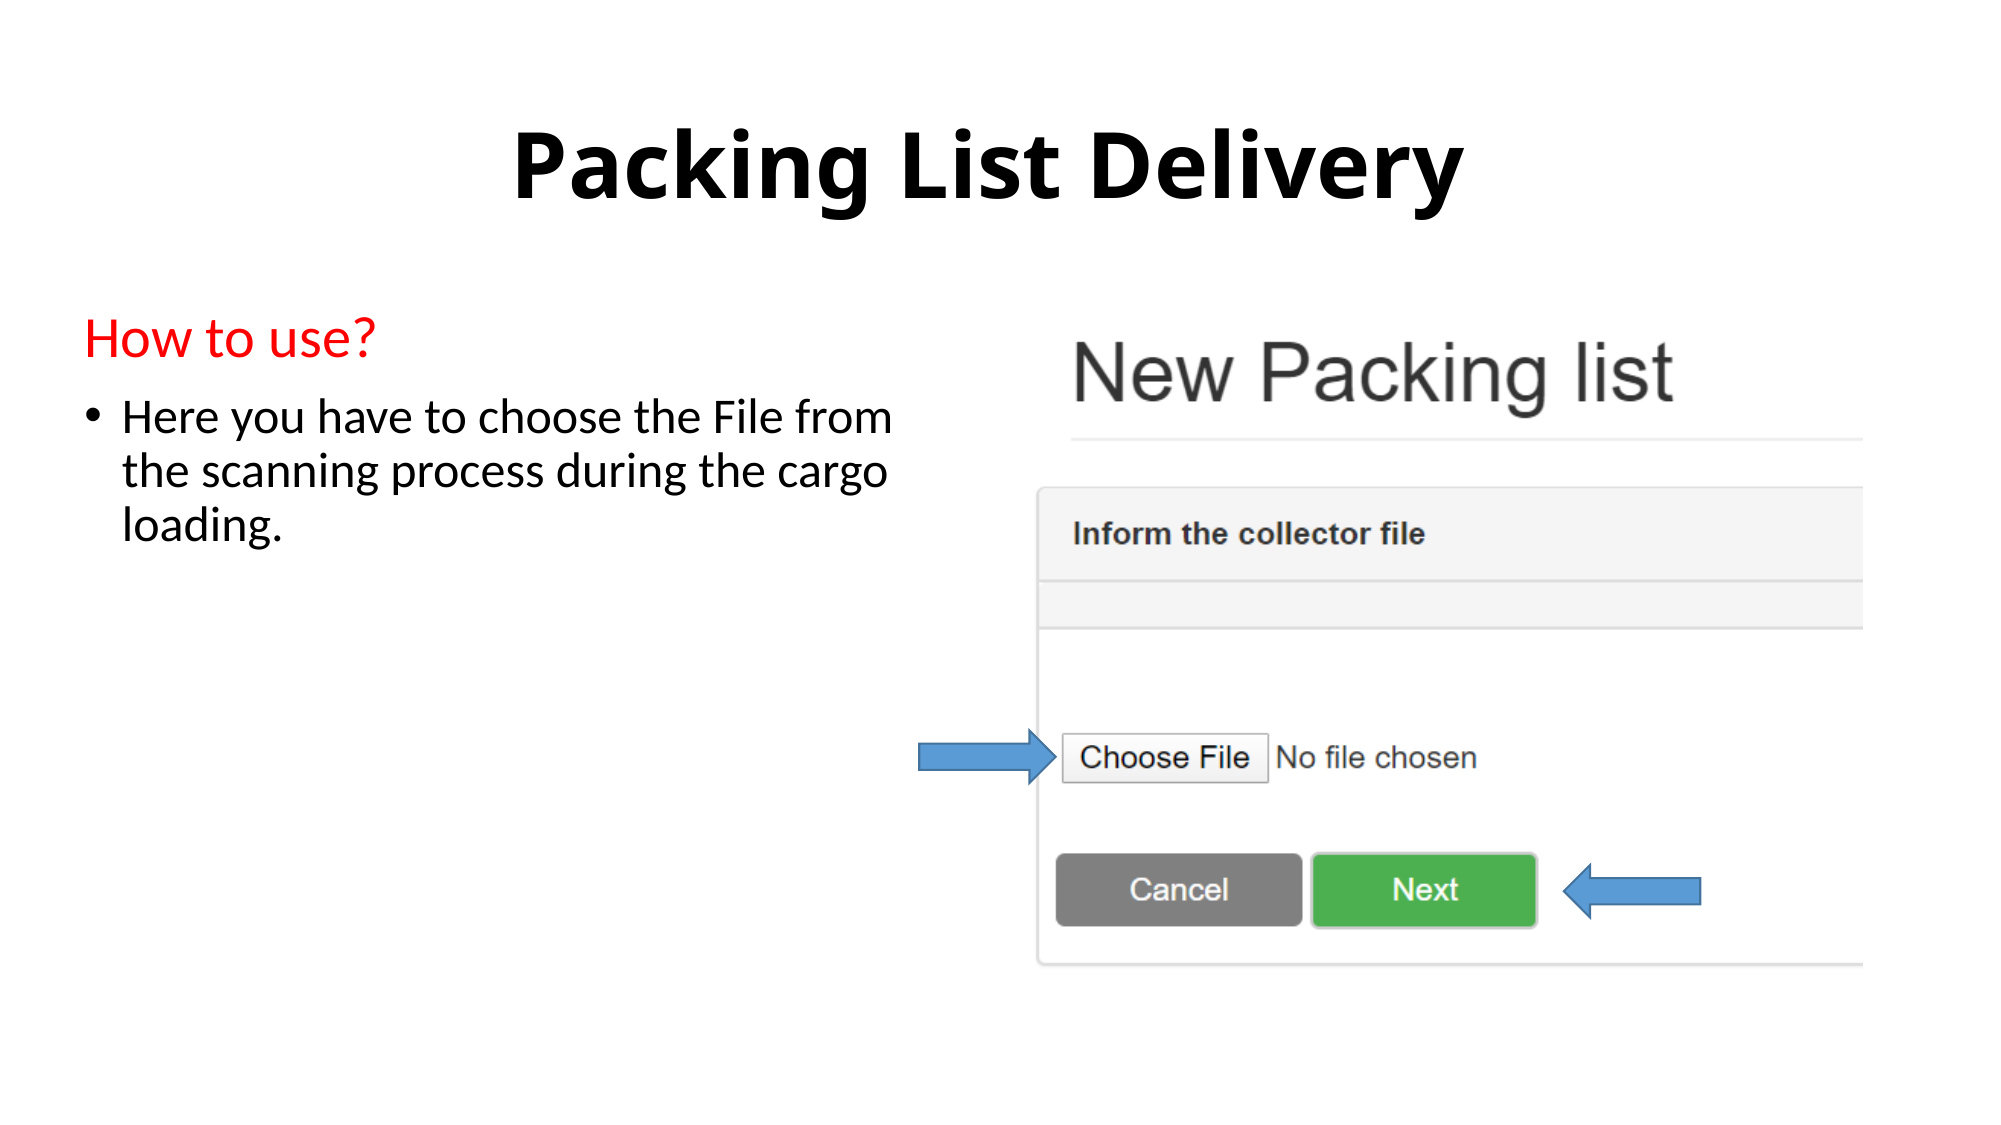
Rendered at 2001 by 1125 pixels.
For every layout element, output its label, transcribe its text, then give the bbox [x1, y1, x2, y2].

text_box How to use? Here you have to choose the File from the scanning process during the cargo loading. [69, 299, 920, 1014]
text_box [920, 742, 1012, 771]
title Packing List Delivery [137, 59, 1863, 278]
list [1012, 327, 1863, 986]
